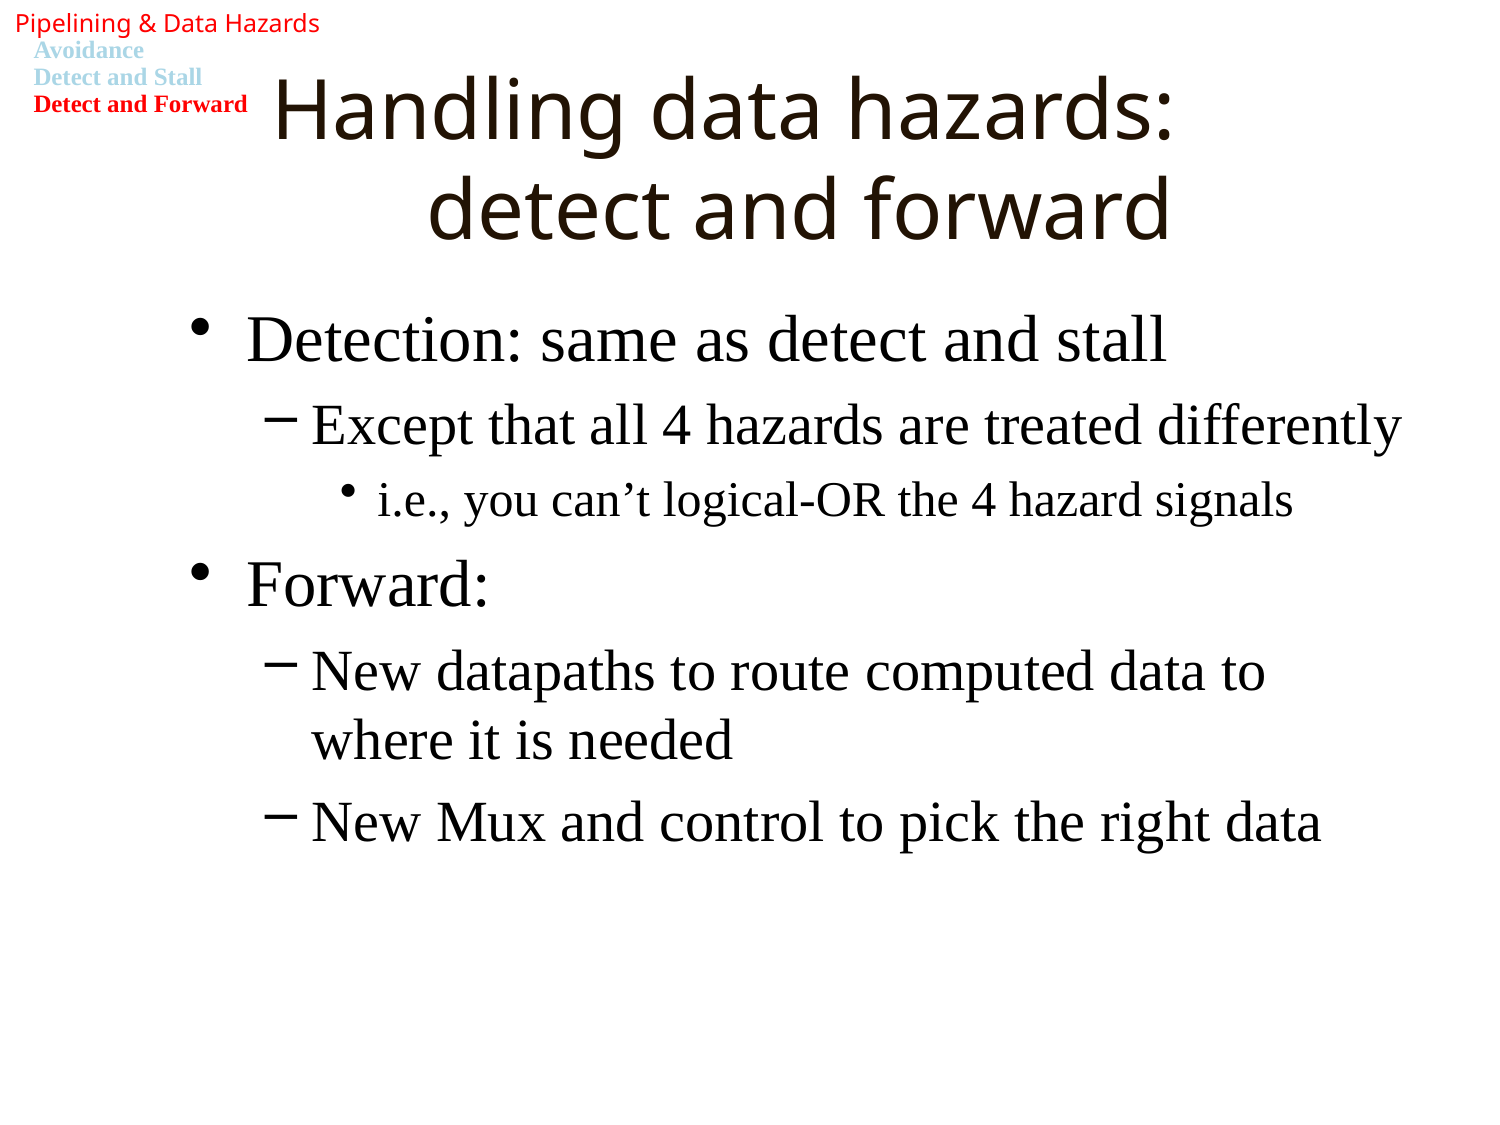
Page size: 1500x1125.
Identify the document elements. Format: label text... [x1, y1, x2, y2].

list Detection: same as detect and stall Except that all 4 hazards are treated differently i.e., you can’t logical-OR the 4 hazard signals Forward: New datapaths to route computed data to where it is needed New Mux and control to pick the right data [174, 287, 1426, 963]
text_box Pipelining & Data Hazards Avoidance Detect and Stall Detect and Forward [0, 0, 338, 126]
title Handling data hazards: detect and forward [174, 62, 1426, 251]
